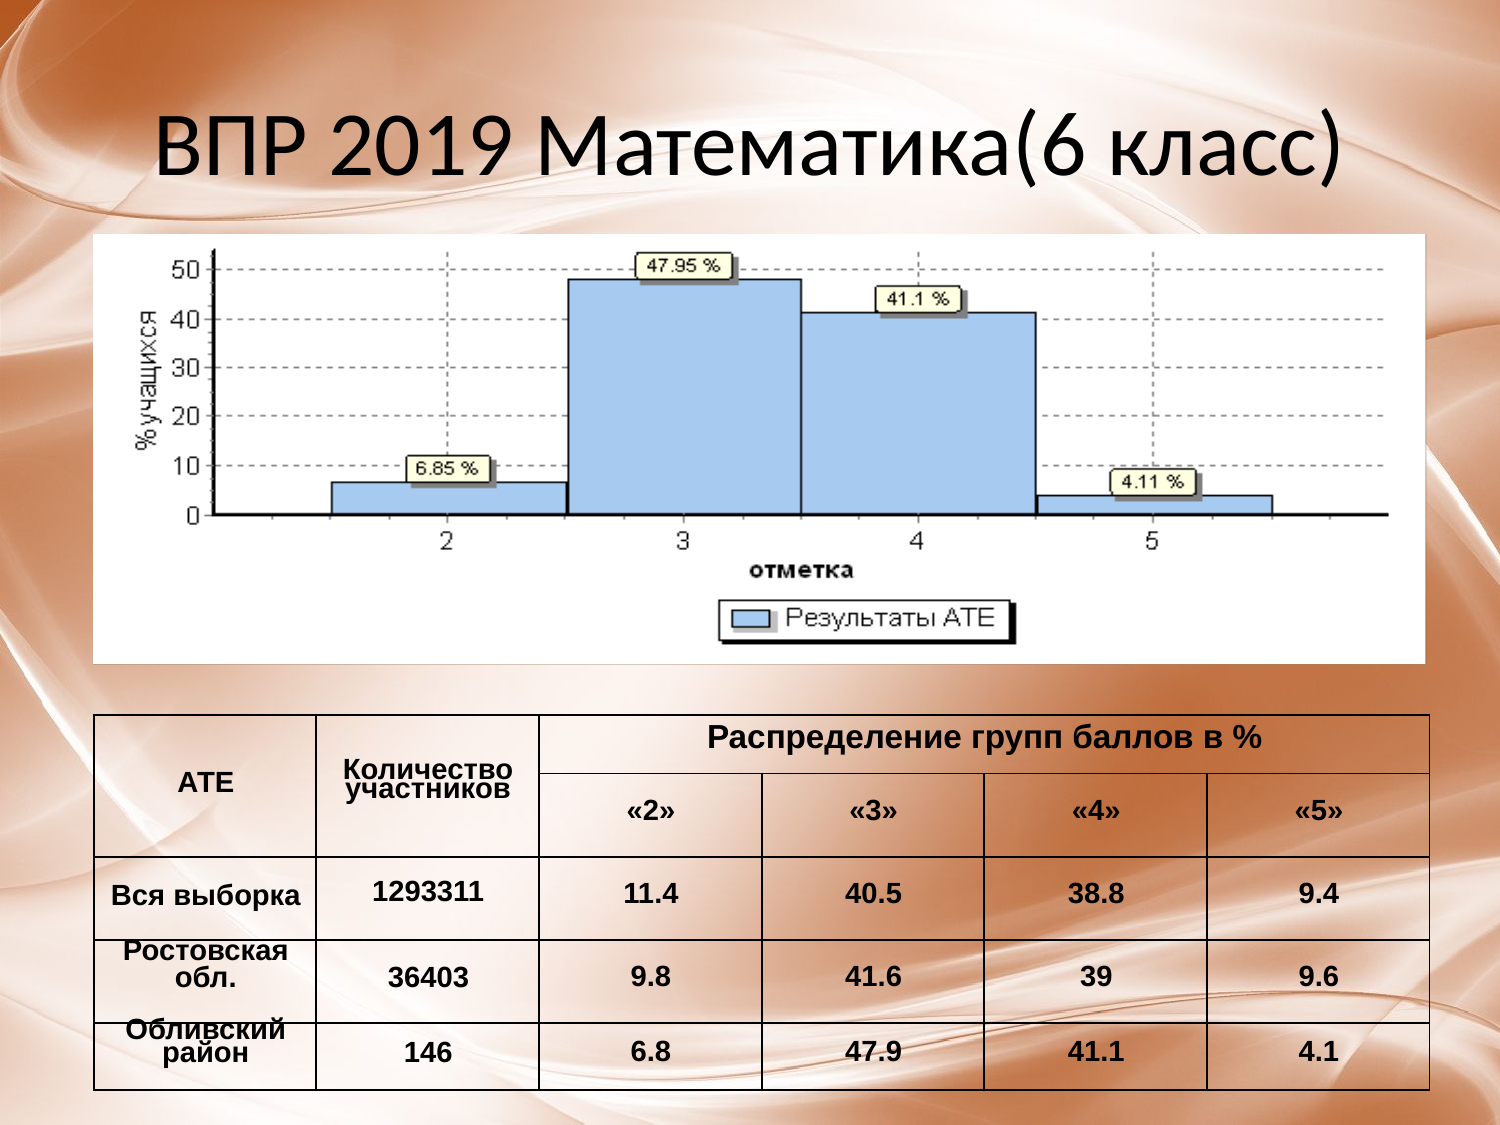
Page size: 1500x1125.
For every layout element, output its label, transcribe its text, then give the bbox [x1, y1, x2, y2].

table_cell 39 [985, 941, 1206, 1022]
table_header Количество участников [317, 716, 538, 856]
table_cell 4.1 [1208, 1024, 1429, 1089]
table_cell 41.6 [763, 941, 983, 1022]
table_cell «2» [540, 774, 761, 856]
table_cell 146 [317, 1024, 538, 1089]
table_cell 1293311 [317, 858, 538, 939]
table_cell 38.8 [985, 858, 1206, 939]
table_cell Обливский район [95, 1024, 315, 1089]
table_cell «3» [763, 774, 983, 856]
table_cell 47.9 [763, 1024, 983, 1089]
table_cell 9.6 [1208, 941, 1429, 1022]
table_cell Ростовская обл. [95, 941, 315, 1022]
table_cell «5» [1208, 774, 1429, 856]
table_cell 40.5 [763, 858, 983, 939]
table_cell «4» [985, 774, 1206, 856]
table_header Распределение групп баллов в % [540, 716, 1429, 773]
table_cell 41.1 [985, 1024, 1206, 1089]
table_cell 6.8 [540, 1024, 761, 1089]
table_cell 9.4 [1208, 858, 1429, 939]
table_cell 11.4 [540, 858, 761, 939]
table_header АТЕ [95, 716, 315, 856]
table_cell 9.8 [540, 941, 761, 1022]
table_cell 36403 [317, 941, 538, 1022]
title ВПР 2019 Математика(6 класс) [75, 45, 1425, 233]
list [75, 262, 1425, 1005]
table_cell Вся выборка [95, 858, 315, 939]
picture [0, 0, 1500, 1125]
